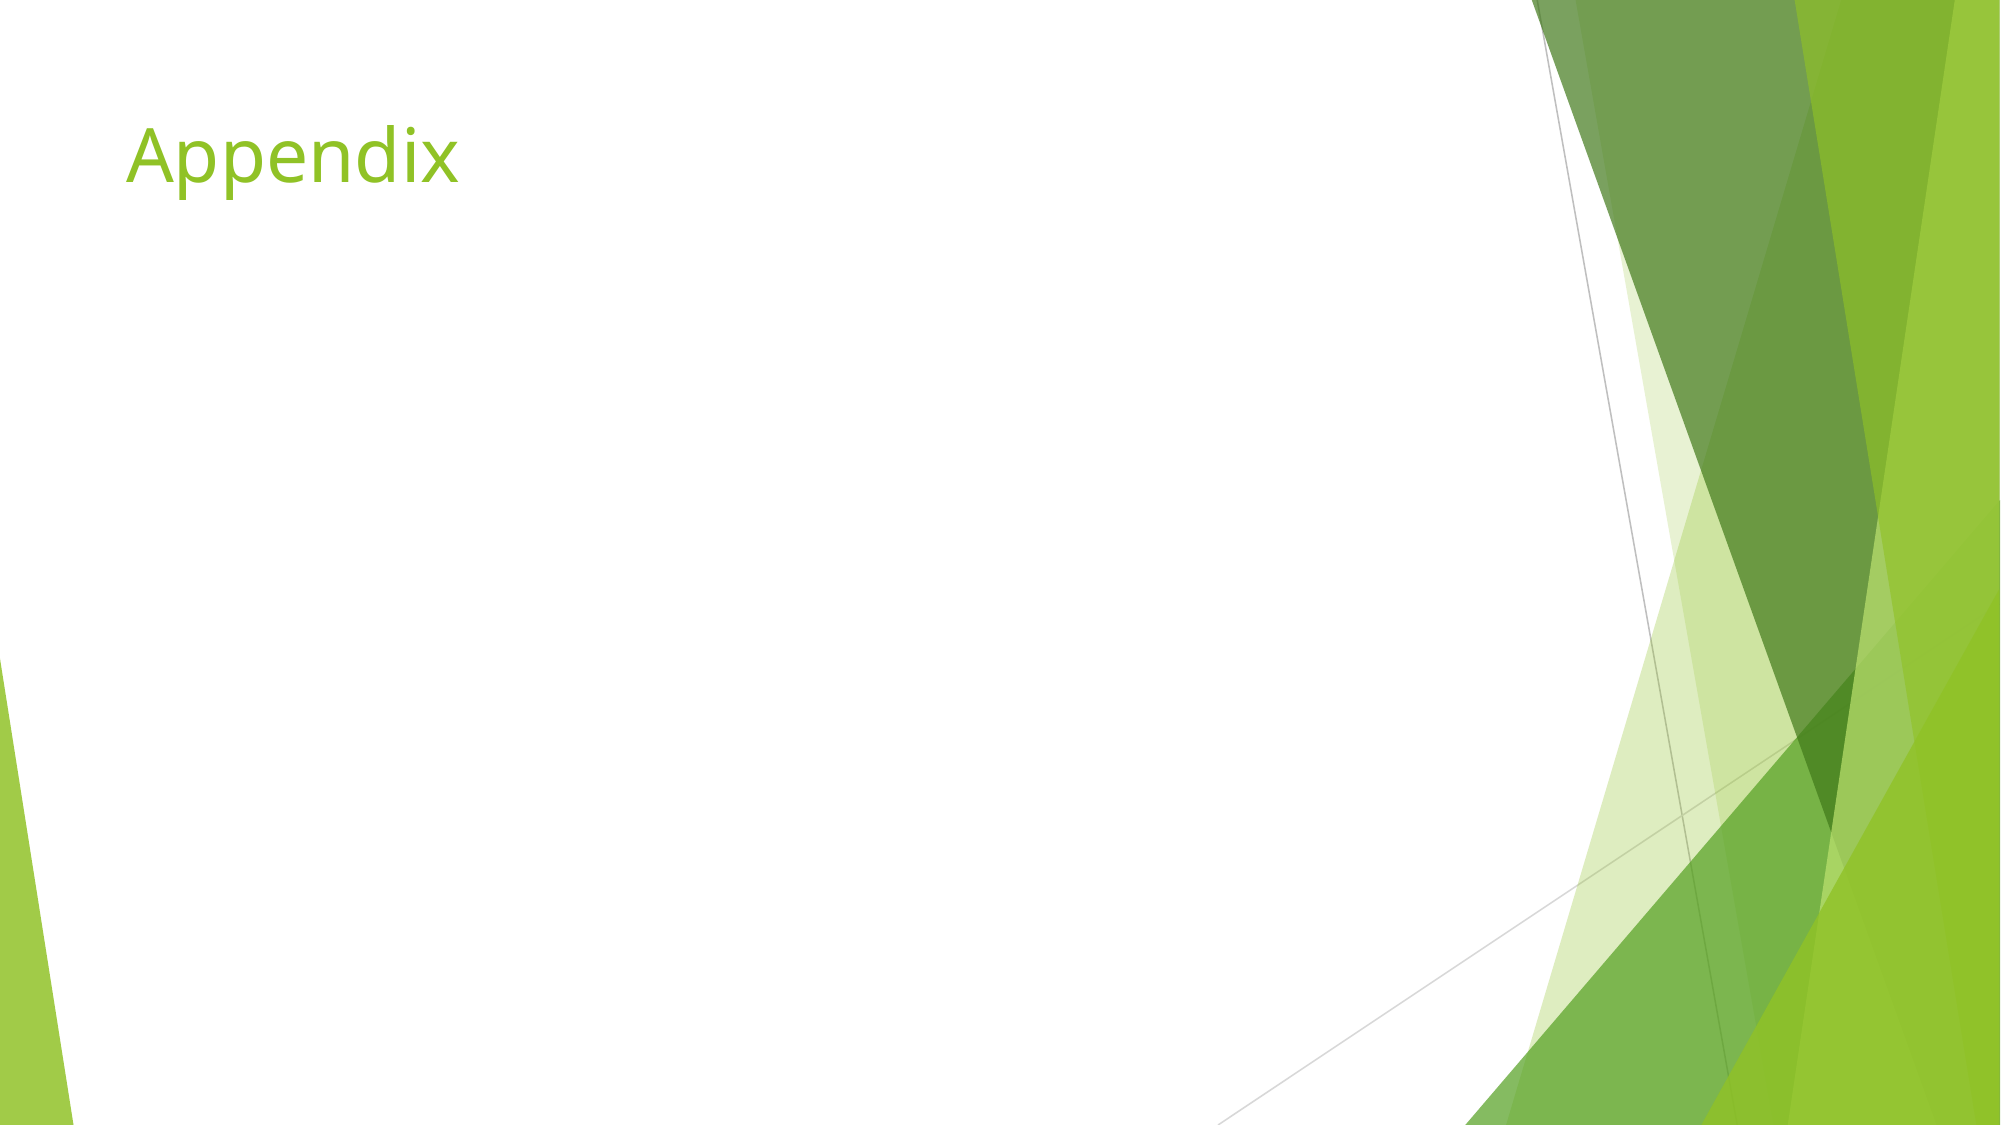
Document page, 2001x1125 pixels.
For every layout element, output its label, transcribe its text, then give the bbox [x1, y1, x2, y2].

title Appendix [111, 99, 1522, 317]
